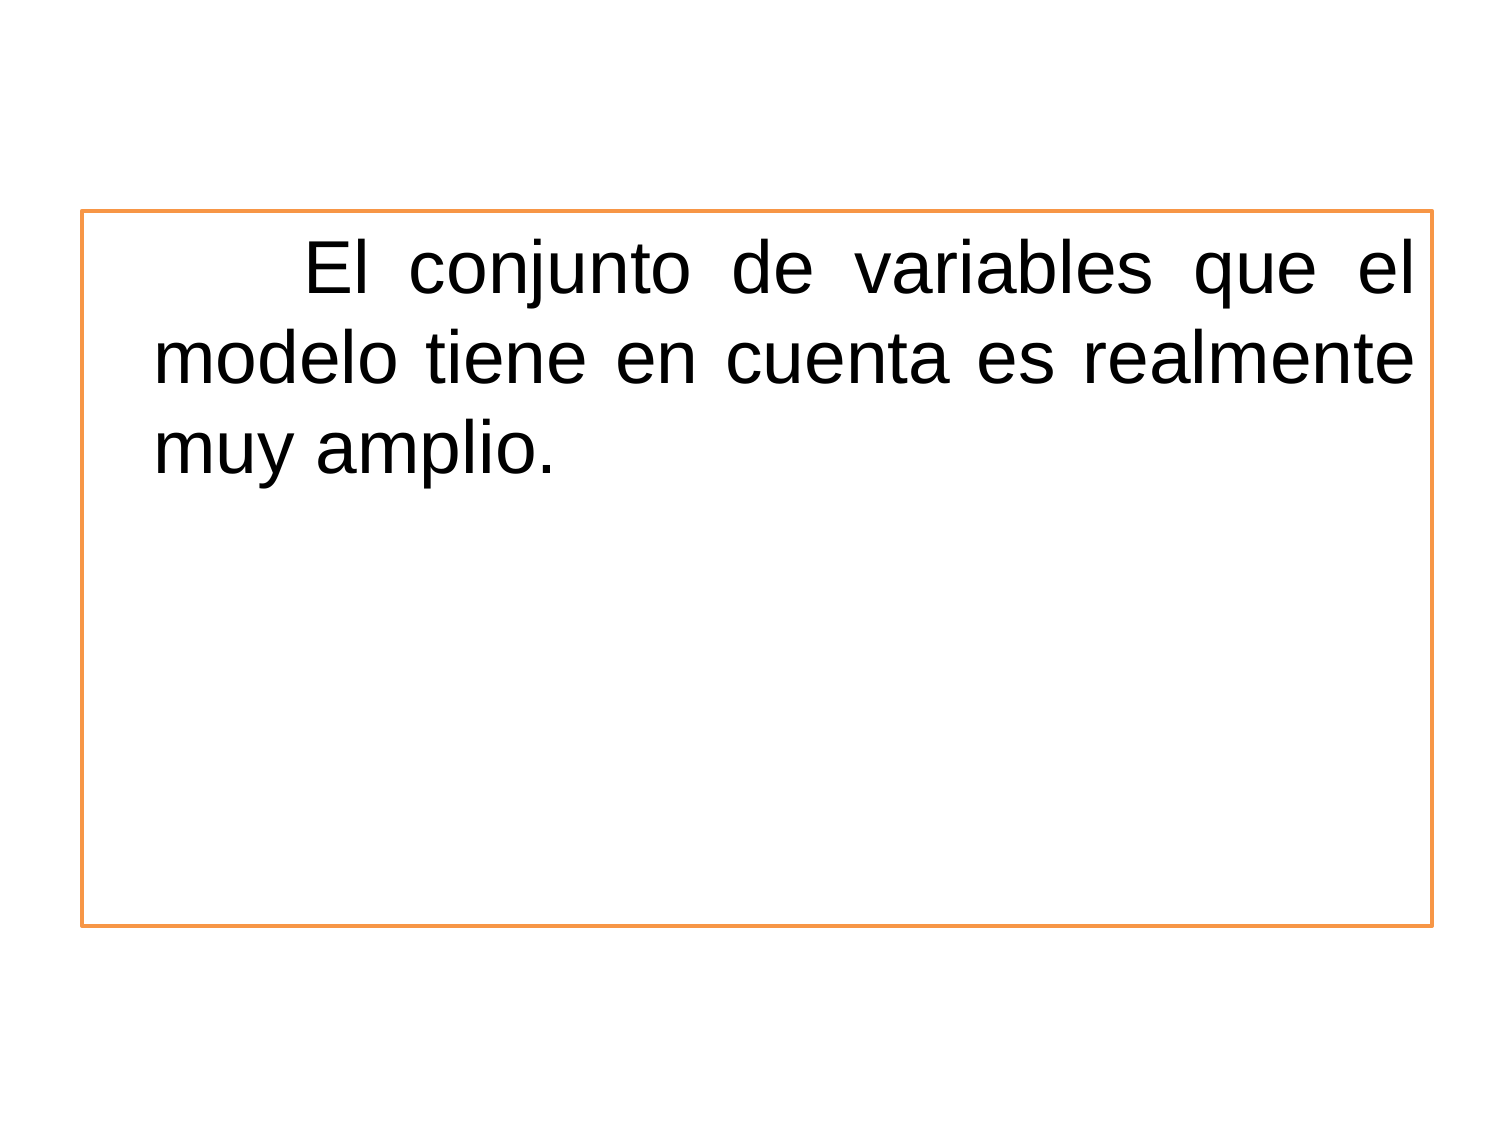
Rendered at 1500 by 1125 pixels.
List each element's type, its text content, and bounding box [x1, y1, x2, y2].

list El conjunto de variables que el modelo tiene en cuenta es realmente muy amplio. [80, 209, 1434, 928]
